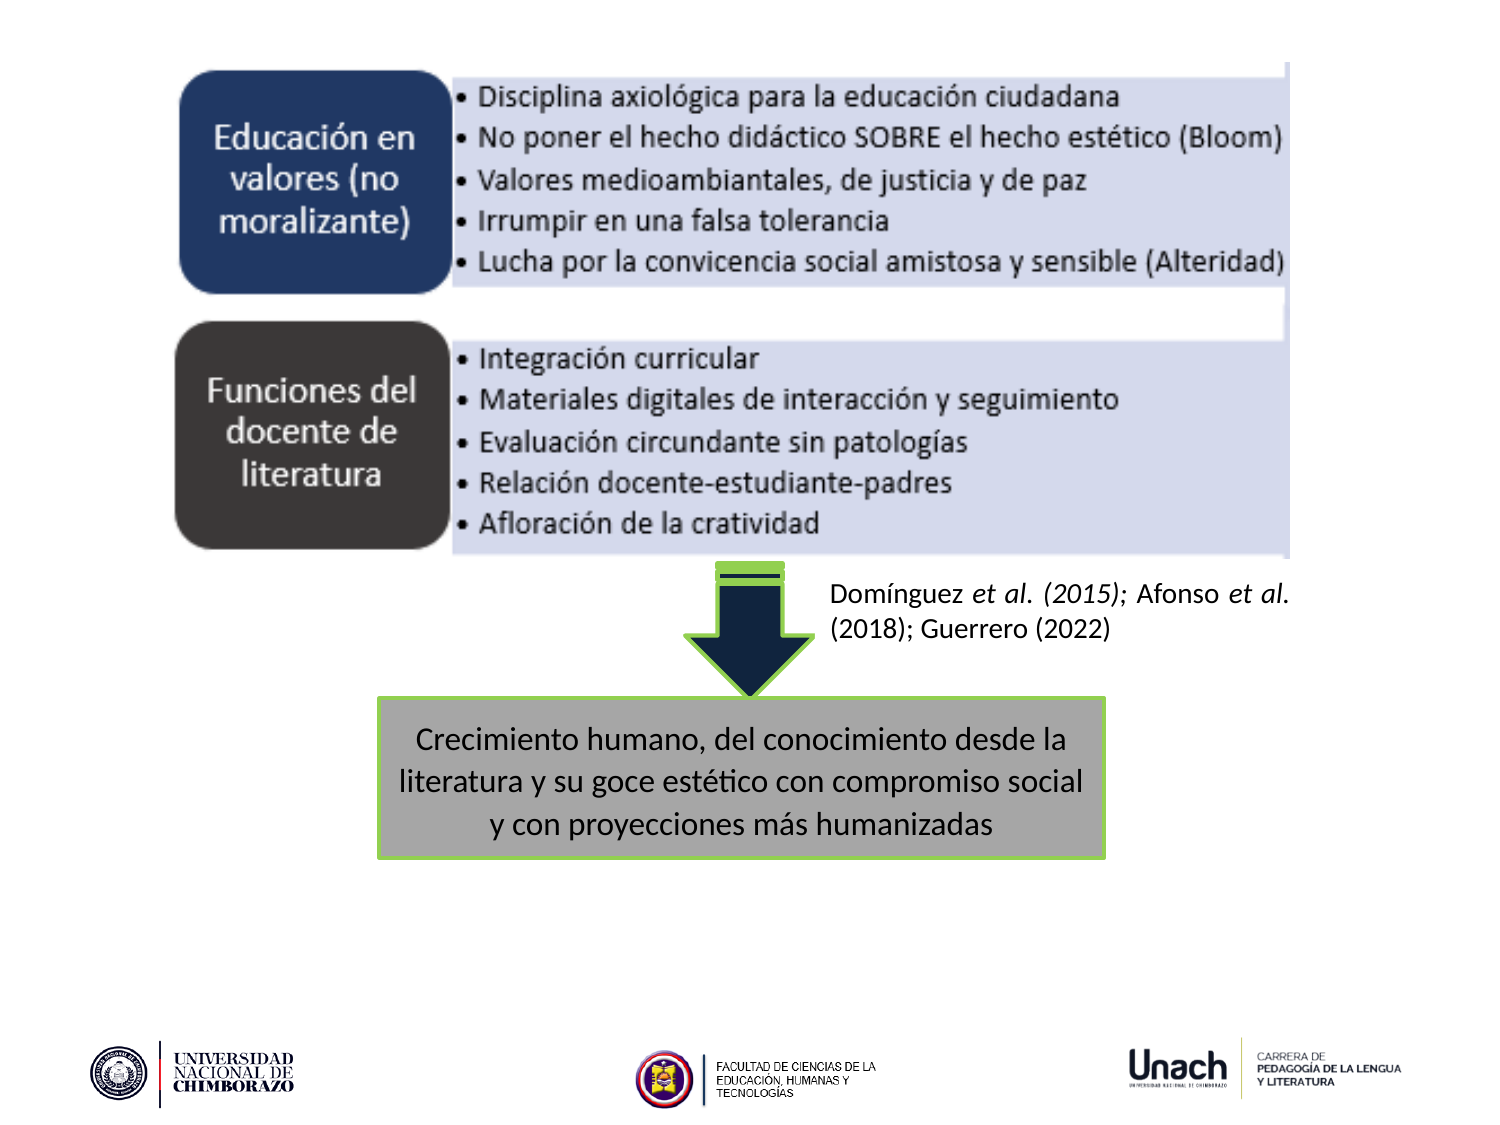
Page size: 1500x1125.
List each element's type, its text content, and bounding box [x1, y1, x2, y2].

picture [170, 61, 1290, 559]
text_box Crecimiento humano, del conocimiento desde la literatura y su goce estético con compromiso social y con proyecciones más humanizadas [377, 696, 1106, 860]
picture [88, 1035, 296, 1113]
text_box Domínguez et al. (2015); Afonso et al. (2018); Guerrero (2022) [814, 566, 1306, 652]
text_box [683, 568, 814, 696]
picture [1103, 1026, 1412, 1113]
picture [619, 1050, 881, 1113]
